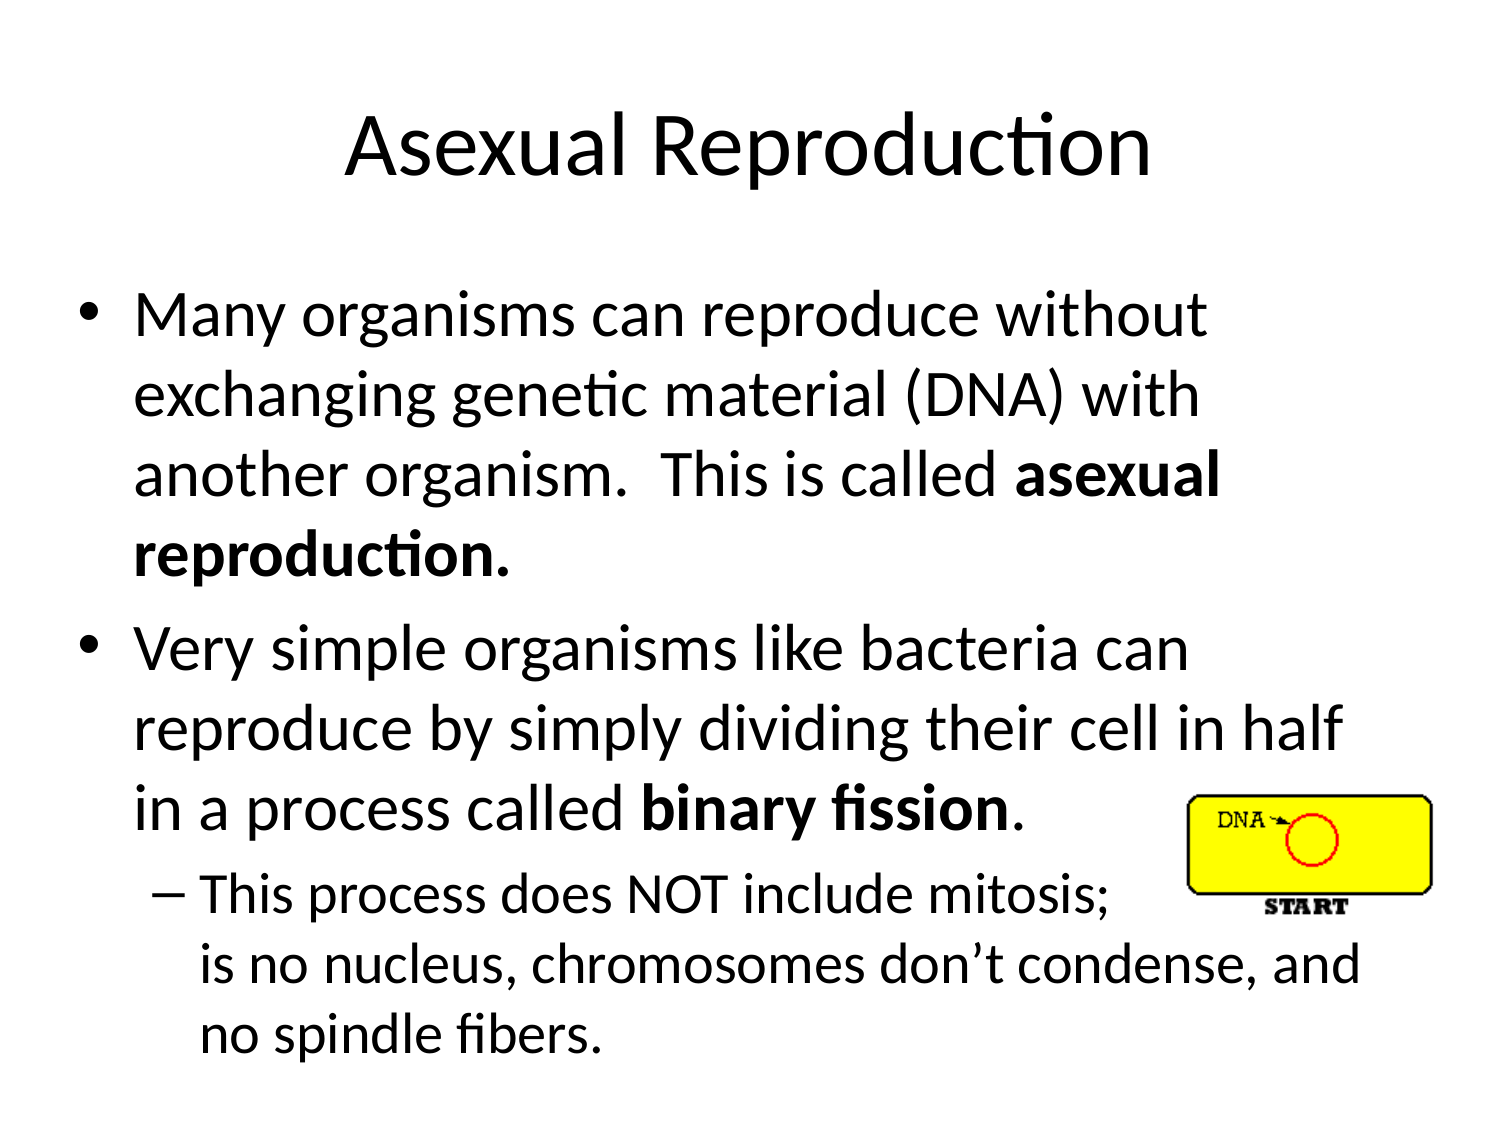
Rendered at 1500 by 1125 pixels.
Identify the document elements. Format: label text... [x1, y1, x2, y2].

picture [1115, 774, 1500, 924]
list Many organisms can reproduce without exchanging genetic material (DNA) with another organism. This is called asexual reproduction. Very simple organisms like bacteria can reproduce by simply dividing their cell in half in a process called binary fission. This process does NOT include mitosis; there is no nucleus, chromosomes don’t condense, and no spindle fibers. [62, 262, 1425, 1125]
title Asexual Reproduction [75, 45, 1425, 233]
